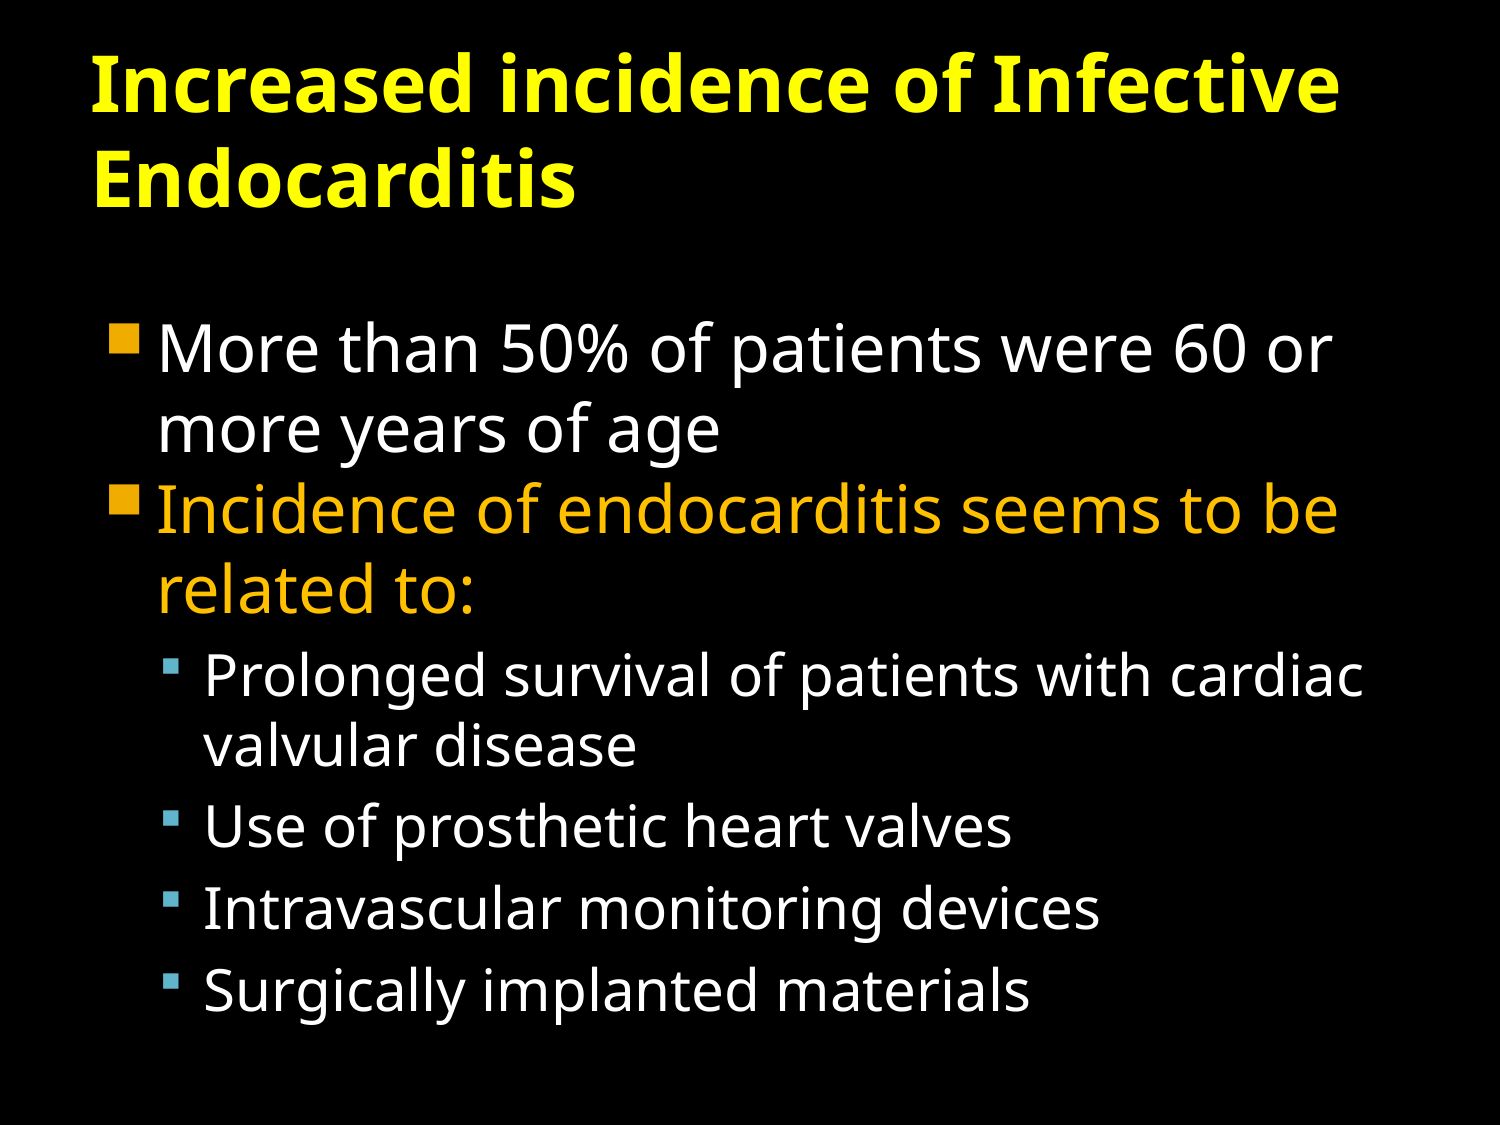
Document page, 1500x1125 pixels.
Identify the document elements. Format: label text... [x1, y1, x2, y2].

list More than 50% of patients were 60 or more years of age Incidence of endocarditis seems to be related to: Prolonged survival of patients with cardiac valvular disease Use of prosthetic heart valves Intravascular monitoring devices Surgically implanted materials [75, 291, 1425, 1050]
title Increased incidence of Infective Endocarditis [75, 25, 1425, 231]
